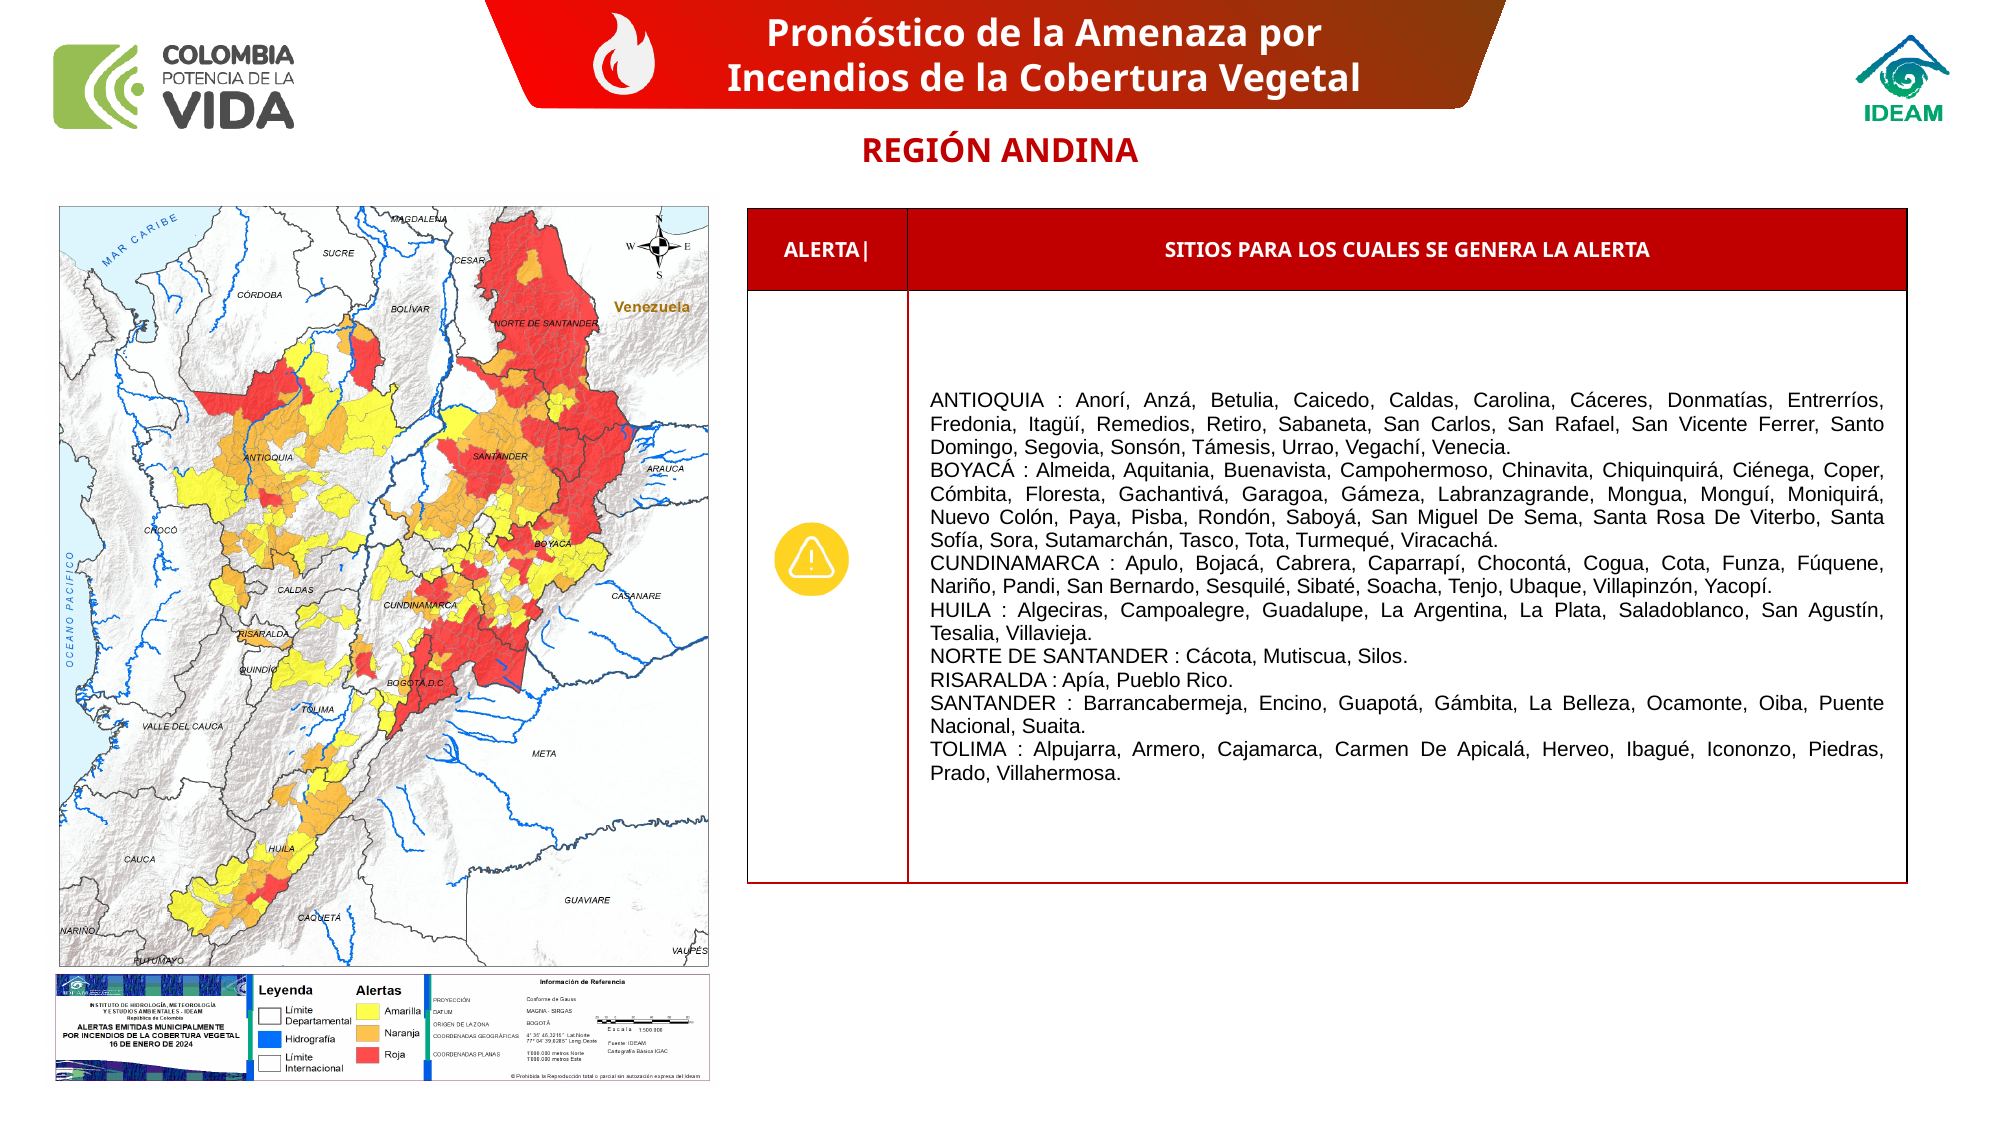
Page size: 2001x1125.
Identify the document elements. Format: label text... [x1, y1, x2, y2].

picture [0, 0, 2000, 1125]
table_header SITIOS PARA LOS CUALES SE GENERA LA ALERTA [908, 209, 1906, 290]
table_cell ANTIOQUIA : Anorí, Anzá, Betulia, Caicedo, Caldas, Carolina, Cáceres, Donmatías, Entrerríos, Fredonia, Itagüí, Remedios, Retiro, Sabaneta, San Carlos, San Rafael, San Vicente Ferrer, Santo Domingo, Segovia, Sonsón, Támesis, Urrao, Vegachí, Venecia. BOYACÁ : Almeida, Aquitania, Buenavista, Campohermoso, Chinavita, Chiquinquirá, Ciénega, Coper, Cómbita, Floresta, Gachantivá, Garagoa, Gámeza, Labranzagrande, Mongua, Monguí, Moniquirá, Nuevo Colón, Paya, Pisba, Rondón, Saboyá, San Miguel De Sema, Santa Rosa De Viterbo, Santa Sofía, Sora, Sutamarchán, Tasco, Tota, Turmequé, Viracachá. CUNDINAMARCA : Apulo, Bojacá, Cabrera, Caparrapí, Chocontá, Cogua, Cota, Funza, Fúquene, Nariño, Pandi, San Bernardo, Sesquilé, Sibaté, Soacha, Tenjo, Ubaque, Villapinzón, Yacopí. HUILA : Algeciras, Campoalegre, Guadalupe, La Argentina, La Plata, Saladoblanco, San Agustín, Tesalia, Villavieja. NORTE DE SANTANDER : Cácota, Mutiscua, Silos. RISARALDA : Apía, Pueblo Rico. SANTANDER : Barrancabermeja, Encino, Guapotá, Gámbita, La Belleza, Ocamonte, Oiba, Puente Nacional, Suaita. TOLIMA : Alpujarra, Armero, Cajamarca, Carmen De Apicalá, Herveo, Ibagué, Icononzo, Piedras, Prado, Villahermosa. [909, 291, 1906, 882]
picture [593, 12, 655, 95]
list REGIÓN ANDINA [613, 126, 1387, 188]
table_cell [748, 291, 907, 882]
table_header ALERTA| [748, 209, 907, 290]
